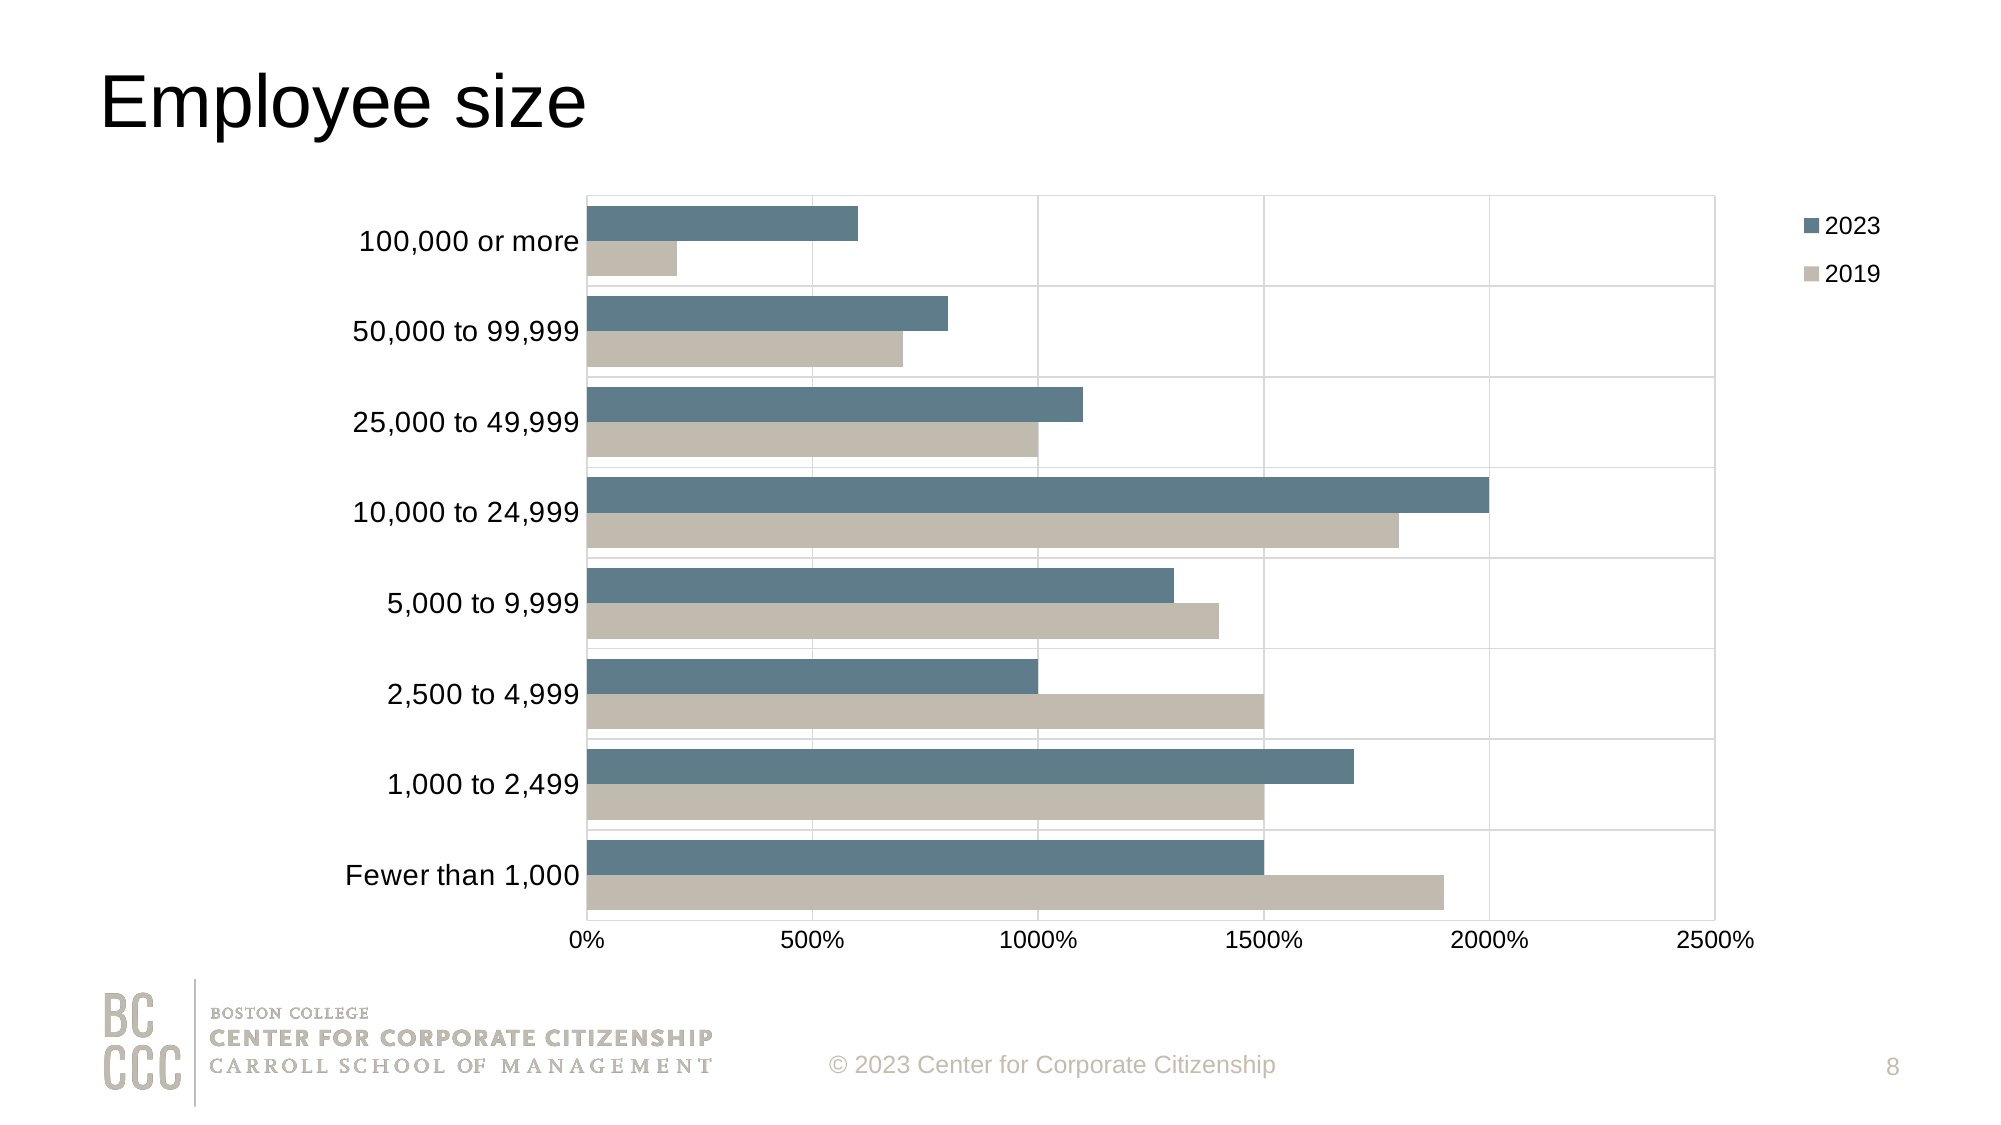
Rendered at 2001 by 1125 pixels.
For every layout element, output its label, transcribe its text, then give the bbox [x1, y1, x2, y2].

title Employee size [99, 27, 1975, 167]
slide_number 8 [1842, 1033, 1900, 1098]
picture [98, 976, 719, 1113]
chart [99, 180, 1901, 1005]
